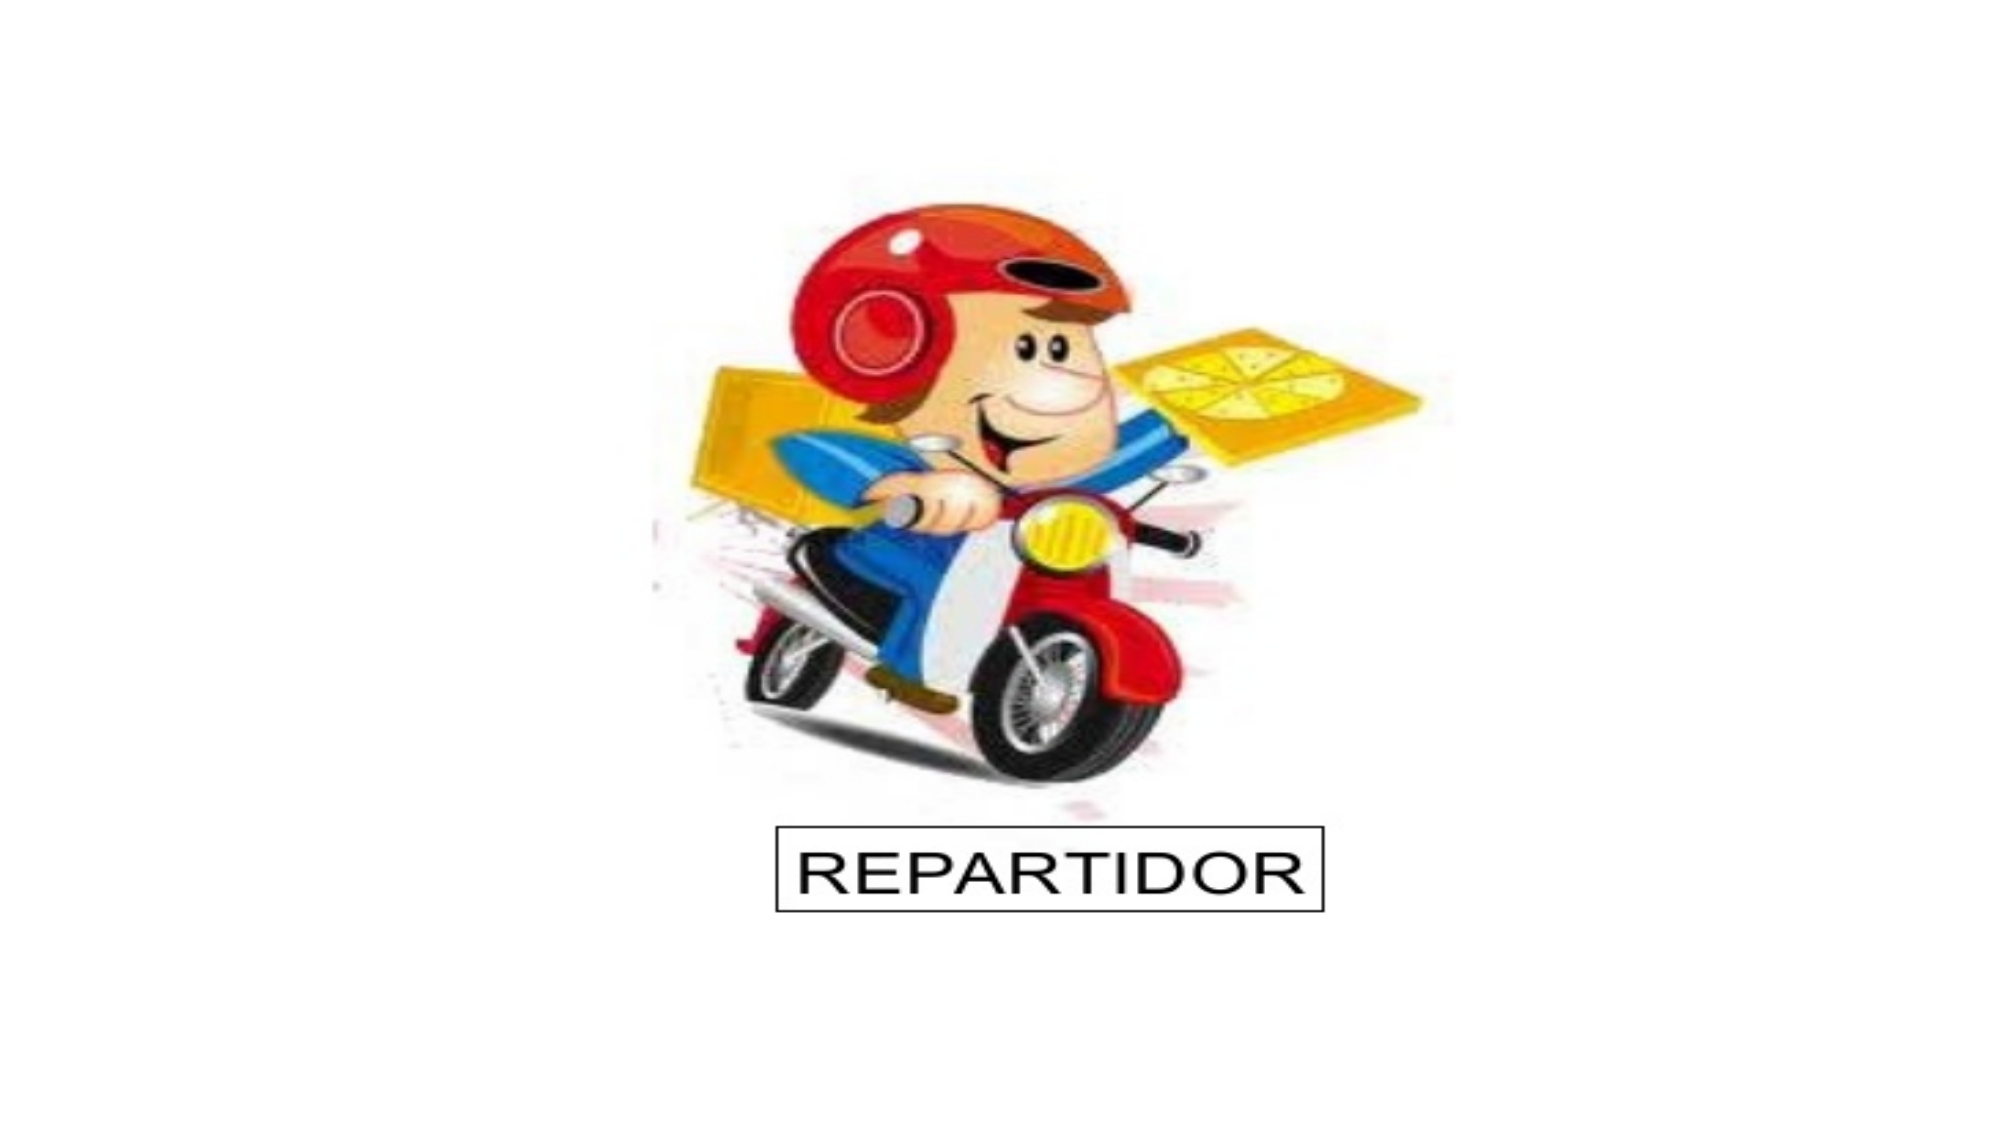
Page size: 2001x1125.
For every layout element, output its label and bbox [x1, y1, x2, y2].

list [137, 59, 1888, 1042]
